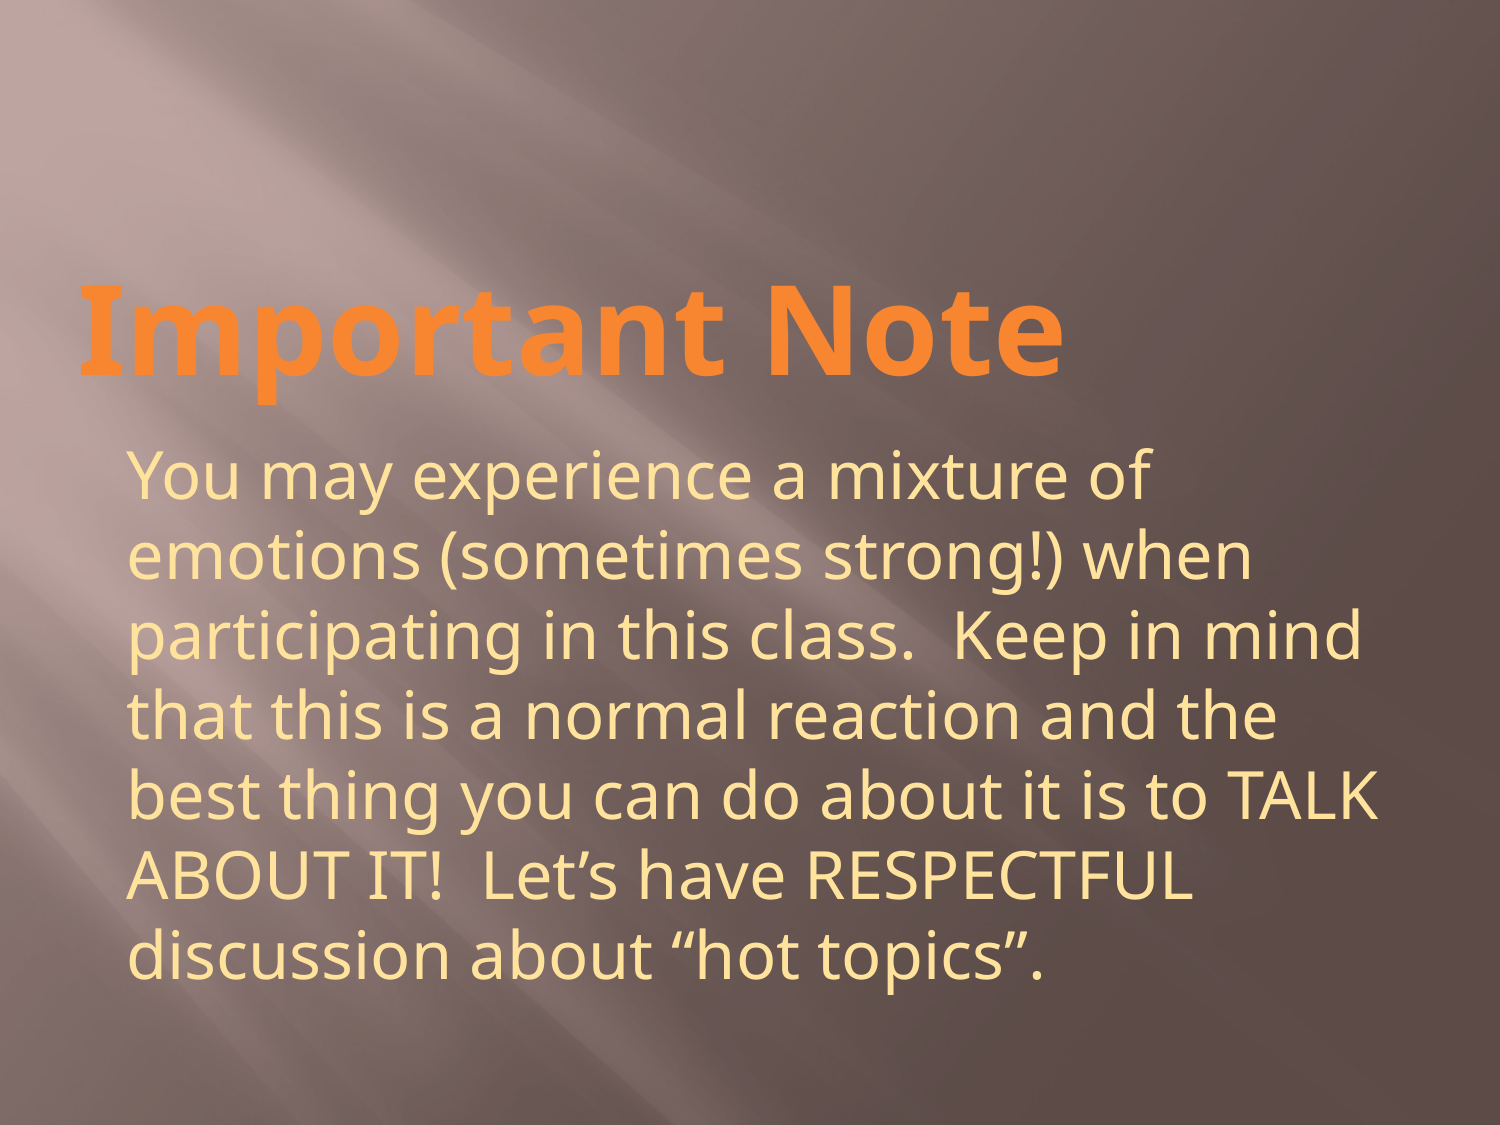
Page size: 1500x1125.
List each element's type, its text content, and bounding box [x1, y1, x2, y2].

title Important Note [62, 99, 1425, 400]
list You may experience a mixture of emotions (sometimes strong!) when participating in this class. Keep in mind that this is a normal reaction and the best thing you can do about it is to TALK ABOUT IT! Let’s have RESPECTFUL discussion about “hot topics”. [99, 425, 1425, 1125]
